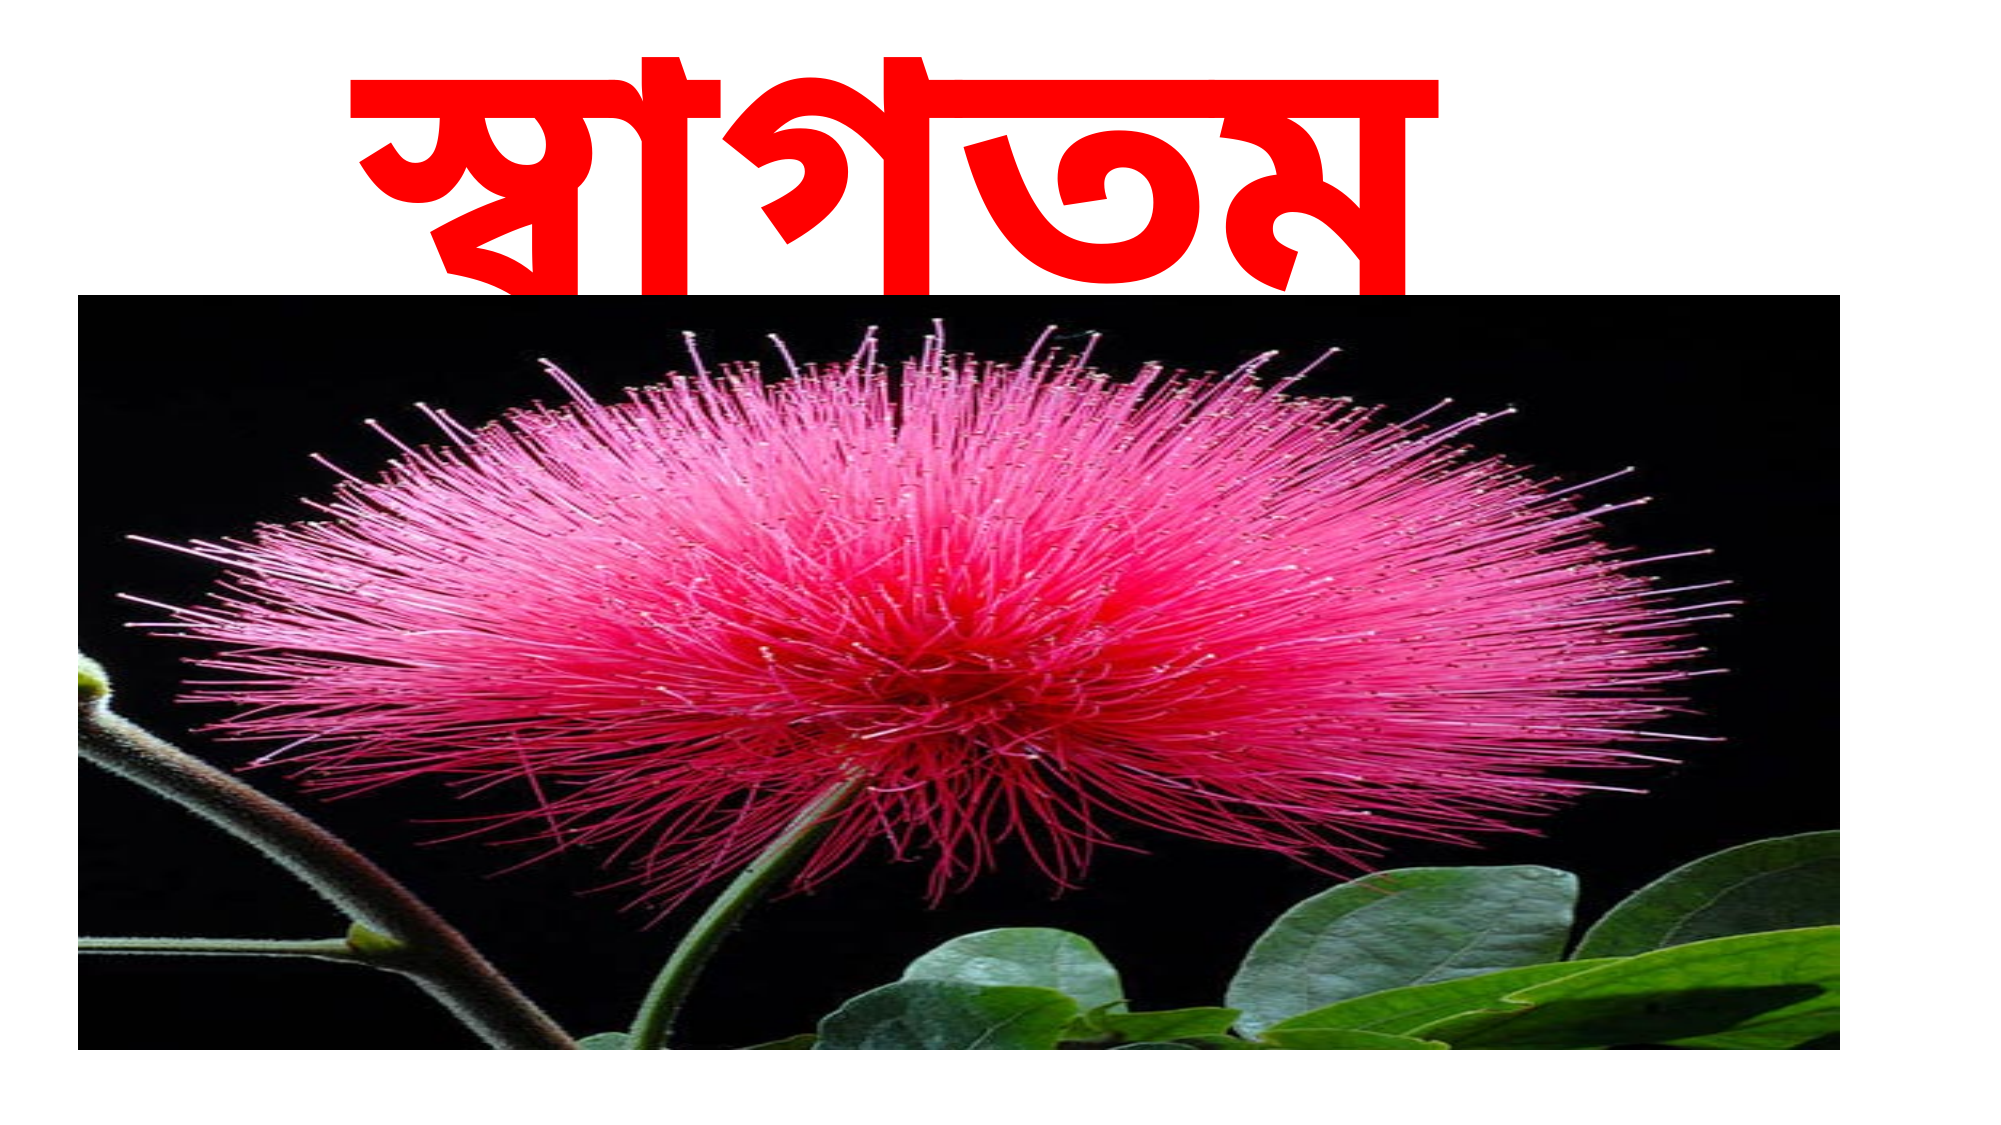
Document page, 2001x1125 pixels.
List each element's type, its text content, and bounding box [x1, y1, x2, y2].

picture [78, 295, 1840, 1050]
text_box স্বাগতম [271, 0, 1519, 295]
